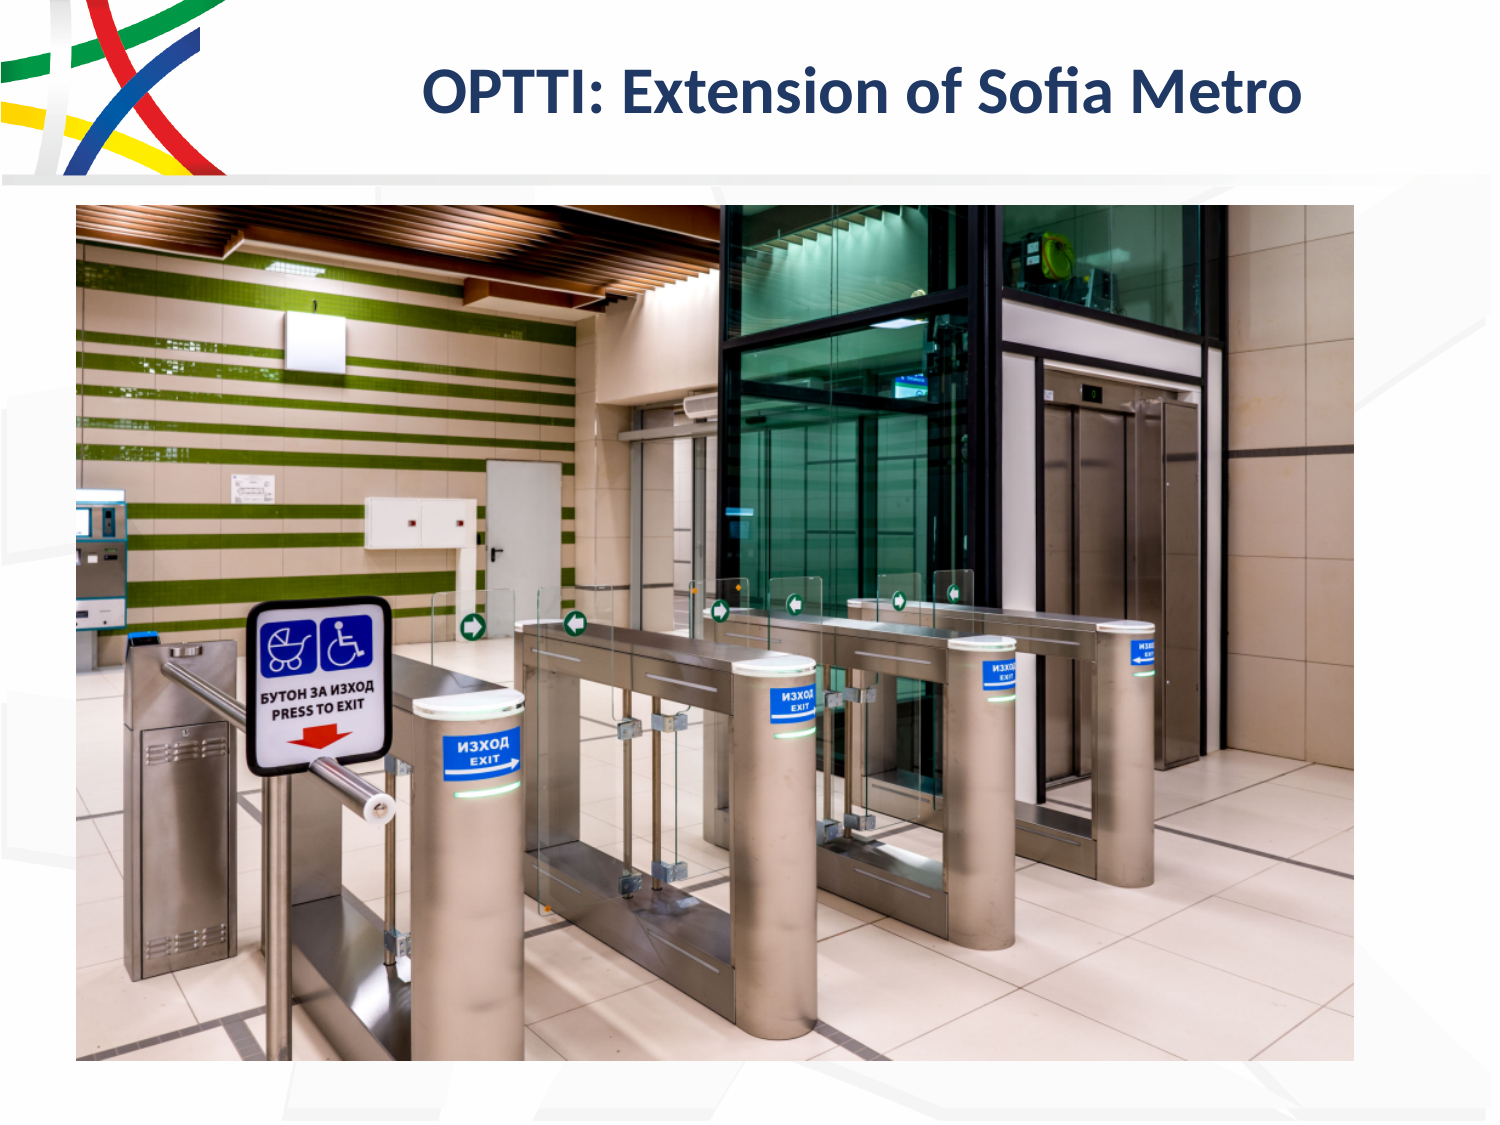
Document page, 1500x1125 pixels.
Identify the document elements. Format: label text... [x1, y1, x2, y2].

list [76, 249, 1447, 1077]
title OPTTI: Extension of Sofia Metro [237, 0, 1489, 173]
picture [0, 0, 1500, 1125]
